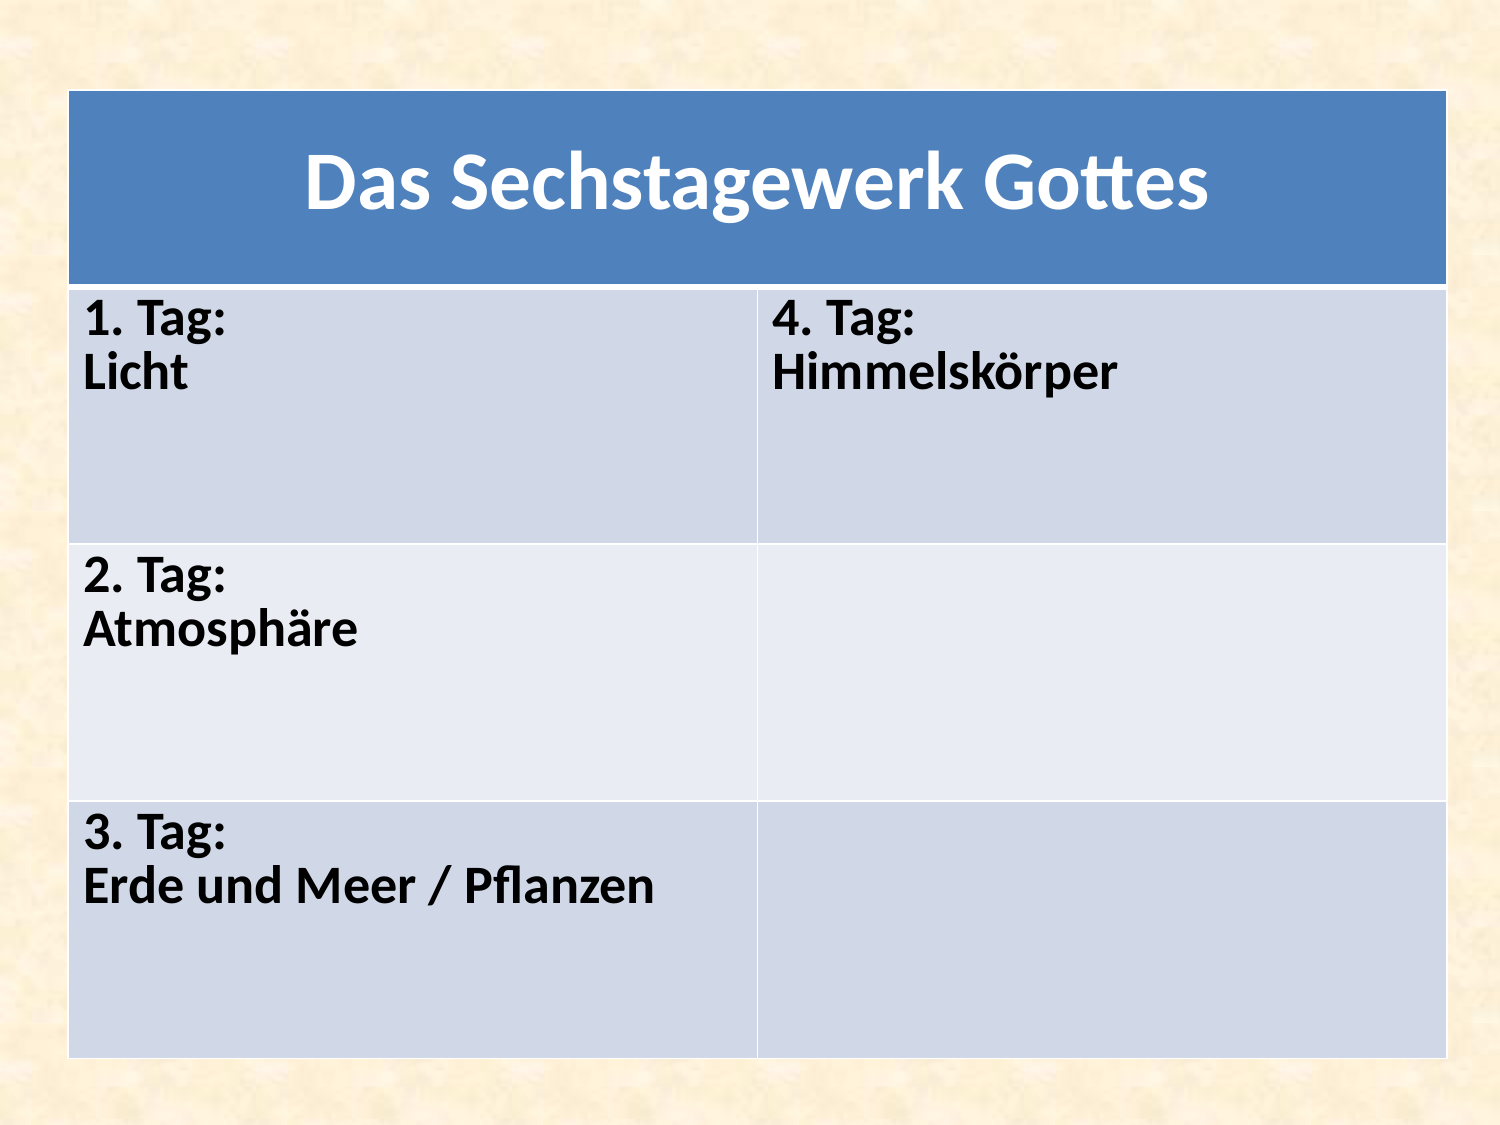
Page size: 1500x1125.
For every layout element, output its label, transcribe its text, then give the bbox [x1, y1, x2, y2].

table_cell 4. Tag: Himmelskörper [758, 290, 1446, 543]
table_header Das Sechstagewerk Gottes [69, 91, 1446, 284]
picture [0, 0, 1500, 1125]
table_cell 3. Tag: Erde und Meer / Pflanzen [69, 802, 757, 1058]
table_cell 2. Tag: Atmosphäre [69, 545, 757, 800]
table_cell 1. Tag: Licht [69, 290, 757, 543]
table_cell [758, 802, 1446, 1058]
table_cell [758, 545, 1446, 800]
